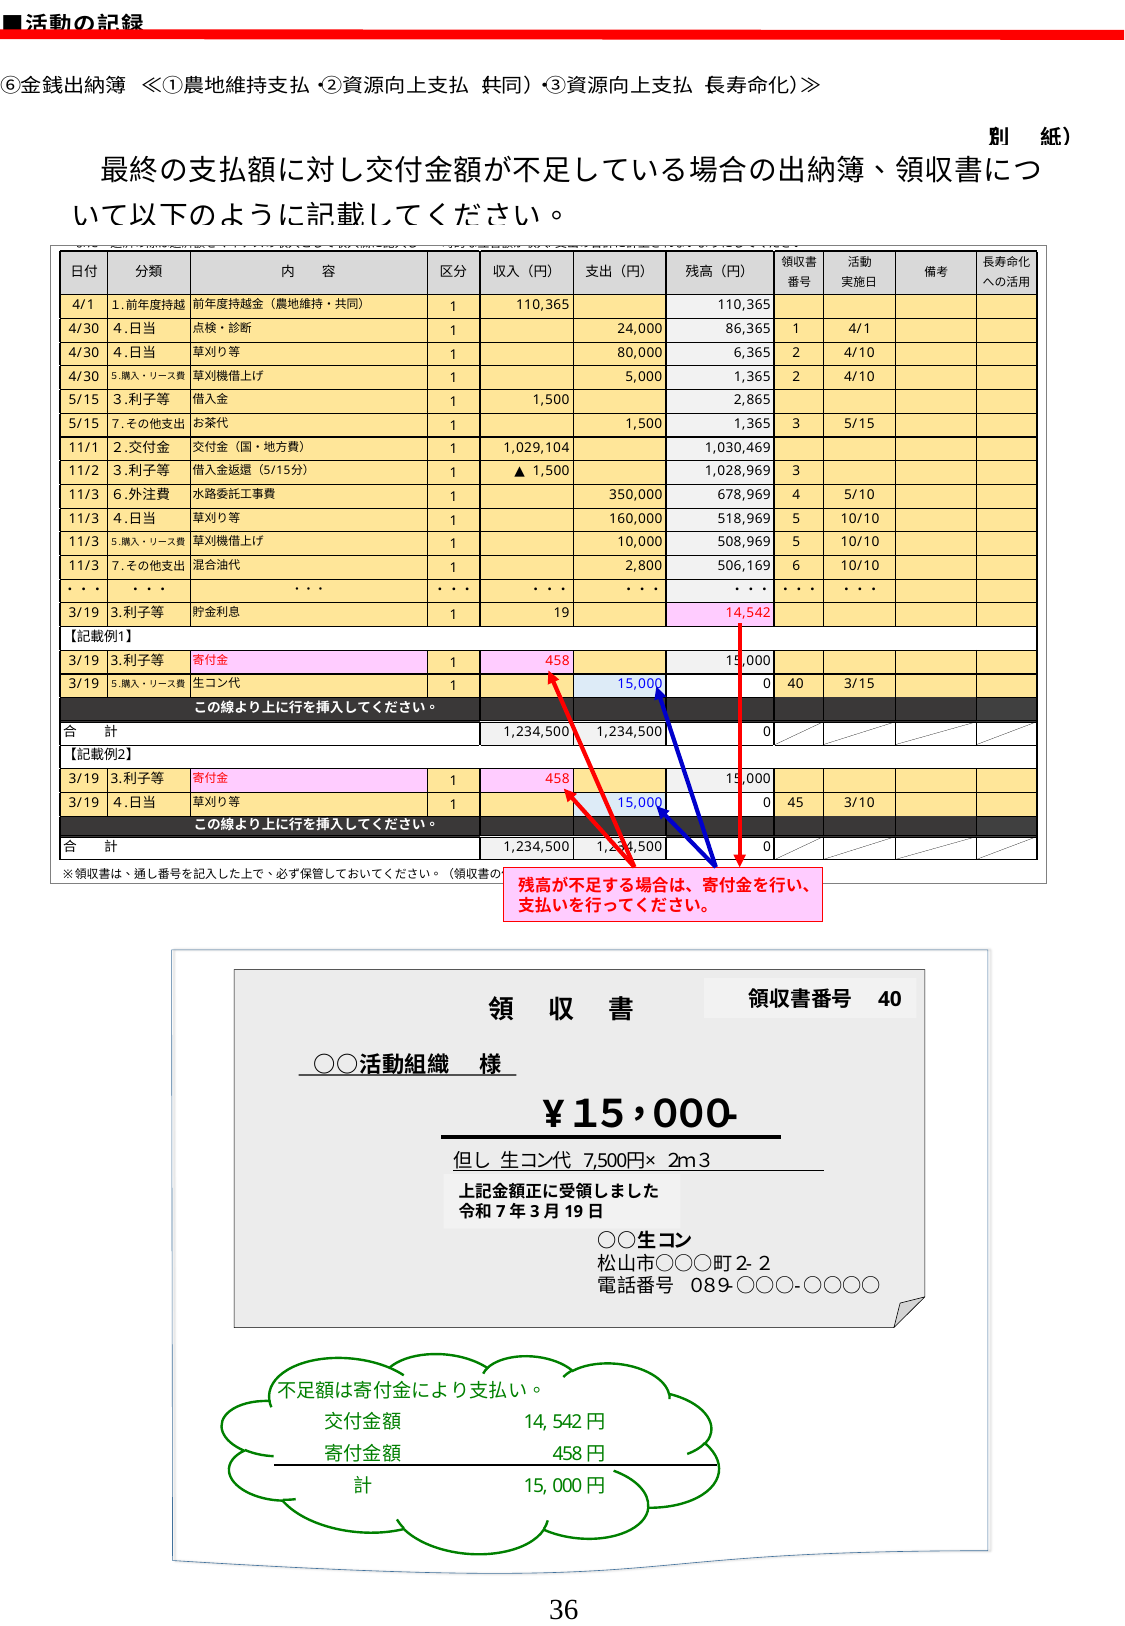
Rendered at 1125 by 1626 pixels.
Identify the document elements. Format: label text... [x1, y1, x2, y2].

picture [50, 245, 1047, 884]
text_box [656, 686, 716, 806]
text_box 36 [510, 1593, 618, 1625]
picture [0, 1, 1125, 104]
text_box 残高が不足する場合は、寄付金を行い、支払いを行ってください。 [503, 884, 823, 922]
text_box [548, 670, 635, 868]
picture [42, 110, 1079, 239]
picture [97, 942, 1028, 1593]
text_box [656, 806, 716, 868]
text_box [563, 788, 635, 868]
